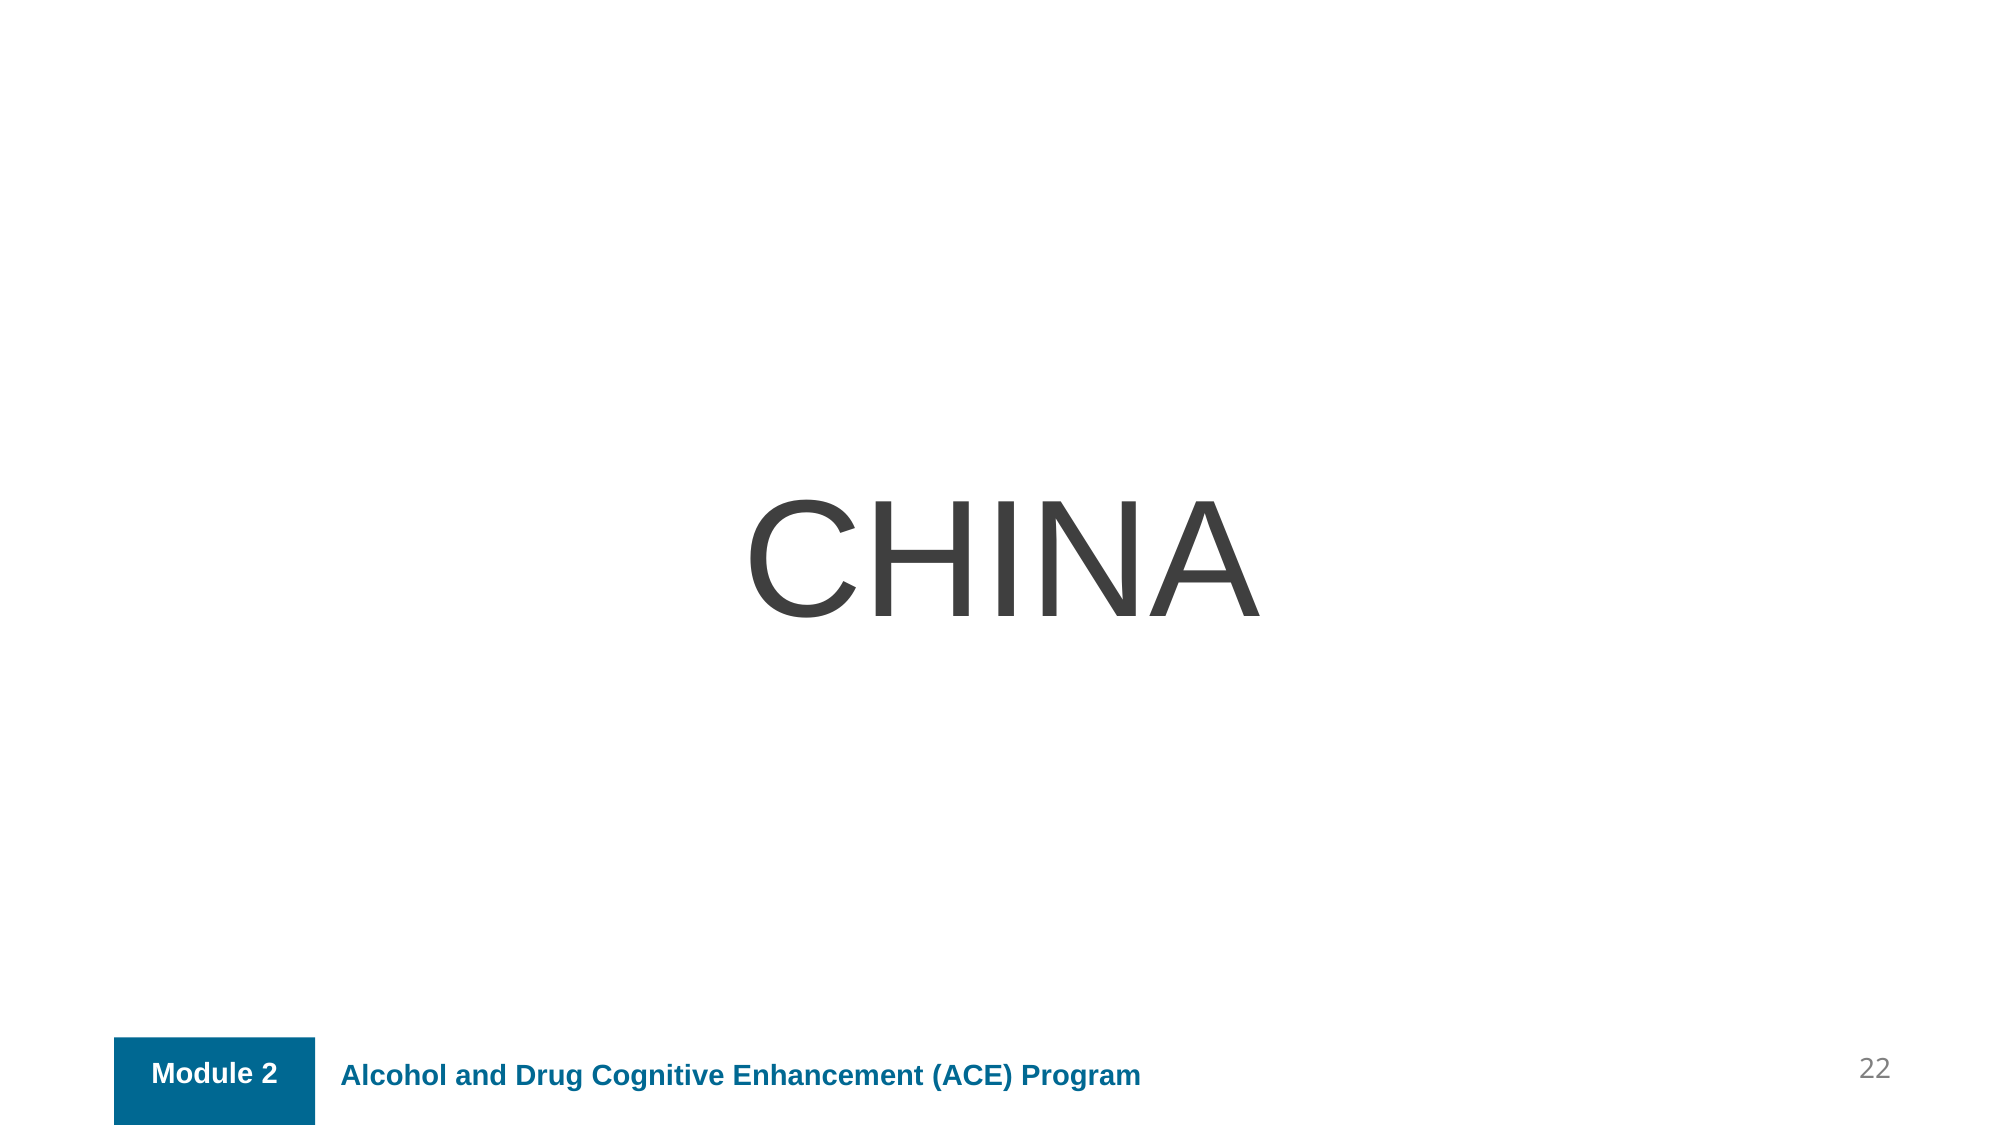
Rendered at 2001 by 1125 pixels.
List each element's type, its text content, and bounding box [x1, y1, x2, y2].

slide_number 22 [1590, 1051, 1891, 1081]
title CHINA [114, 441, 1890, 683]
